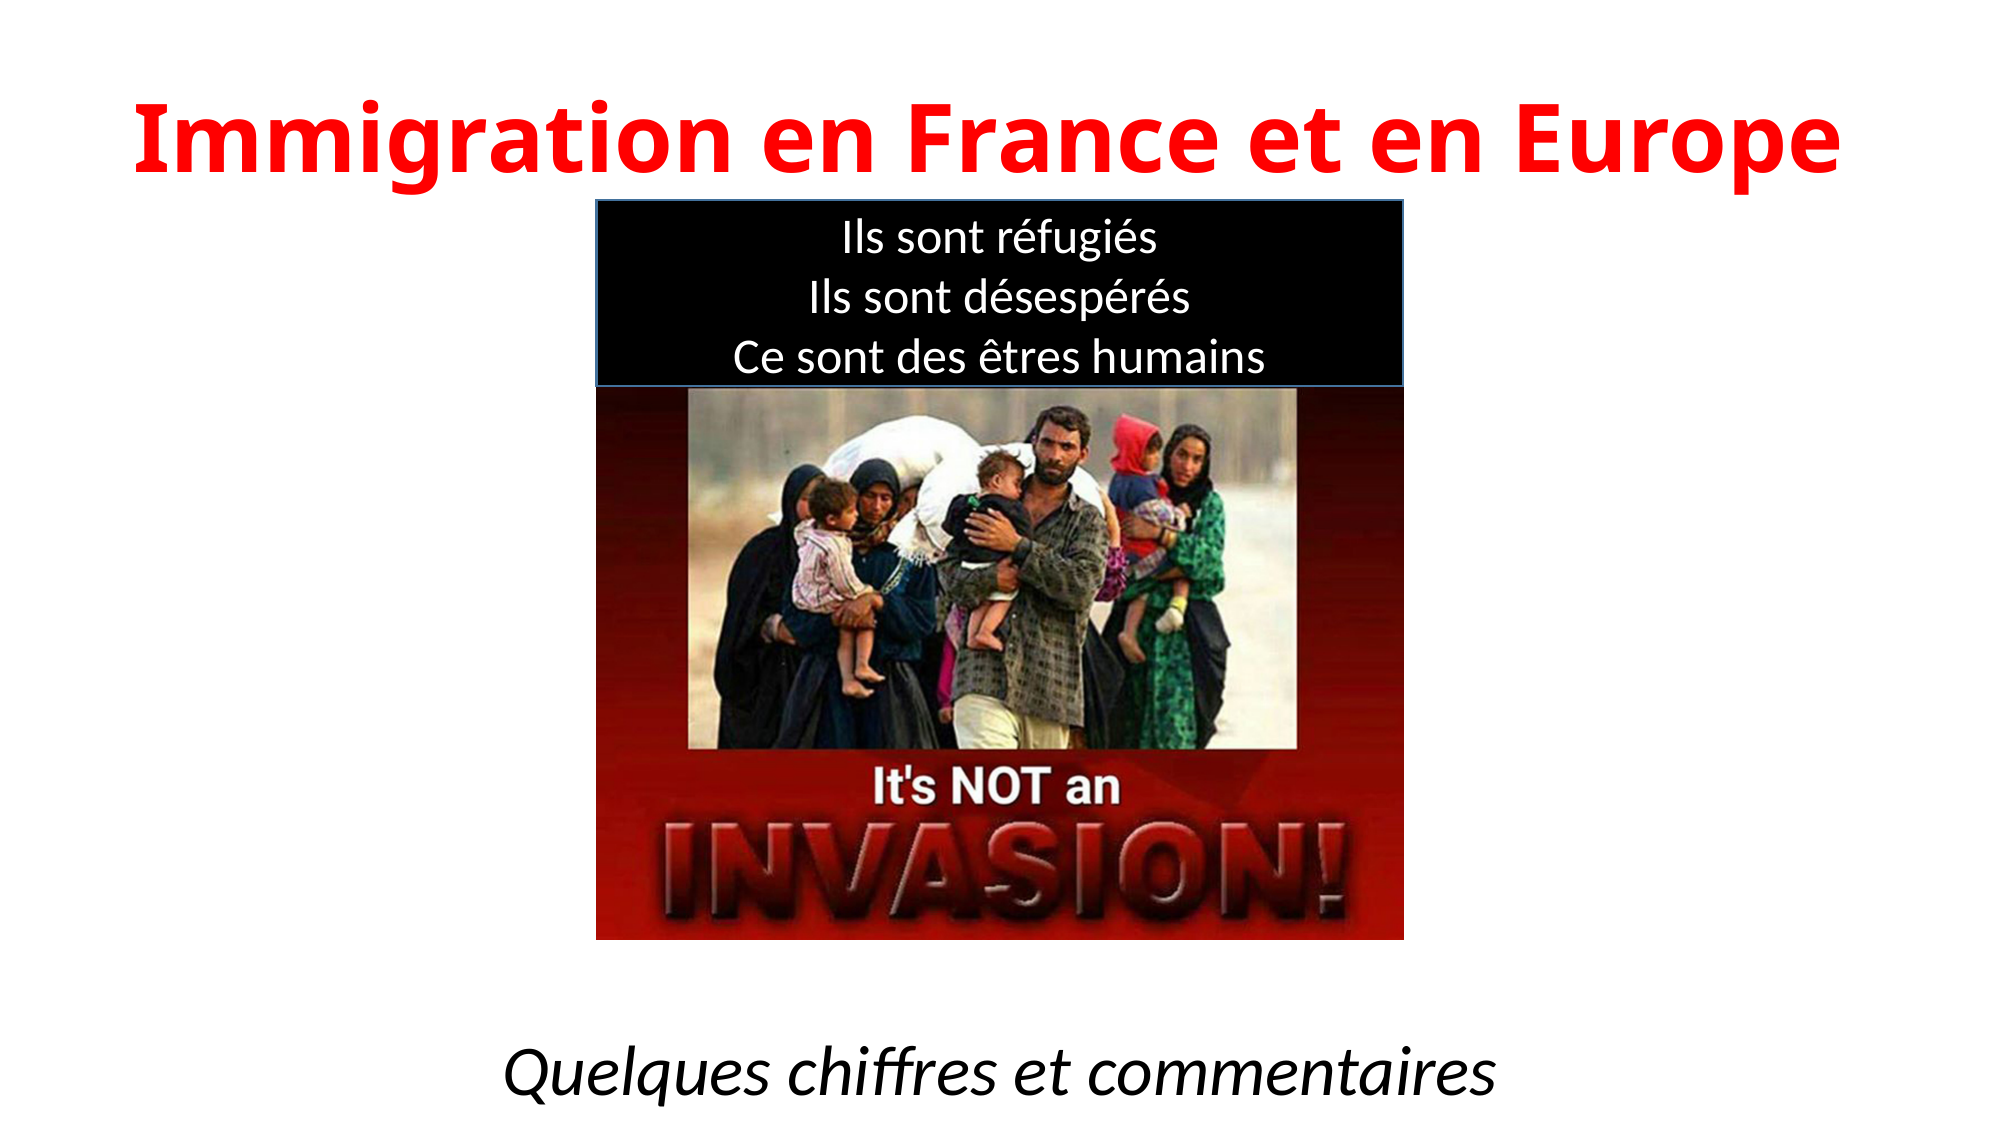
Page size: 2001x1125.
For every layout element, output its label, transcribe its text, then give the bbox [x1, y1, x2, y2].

text_box Ils sont réfugiés Ils sont désespérés Ce sont des êtres humains [595, 199, 1404, 387]
picture [596, 386, 1404, 940]
title Immigration en France et en Europe [118, 59, 1921, 201]
subtitle Quelques chiffres et commentaires [249, 200, 1750, 1125]
